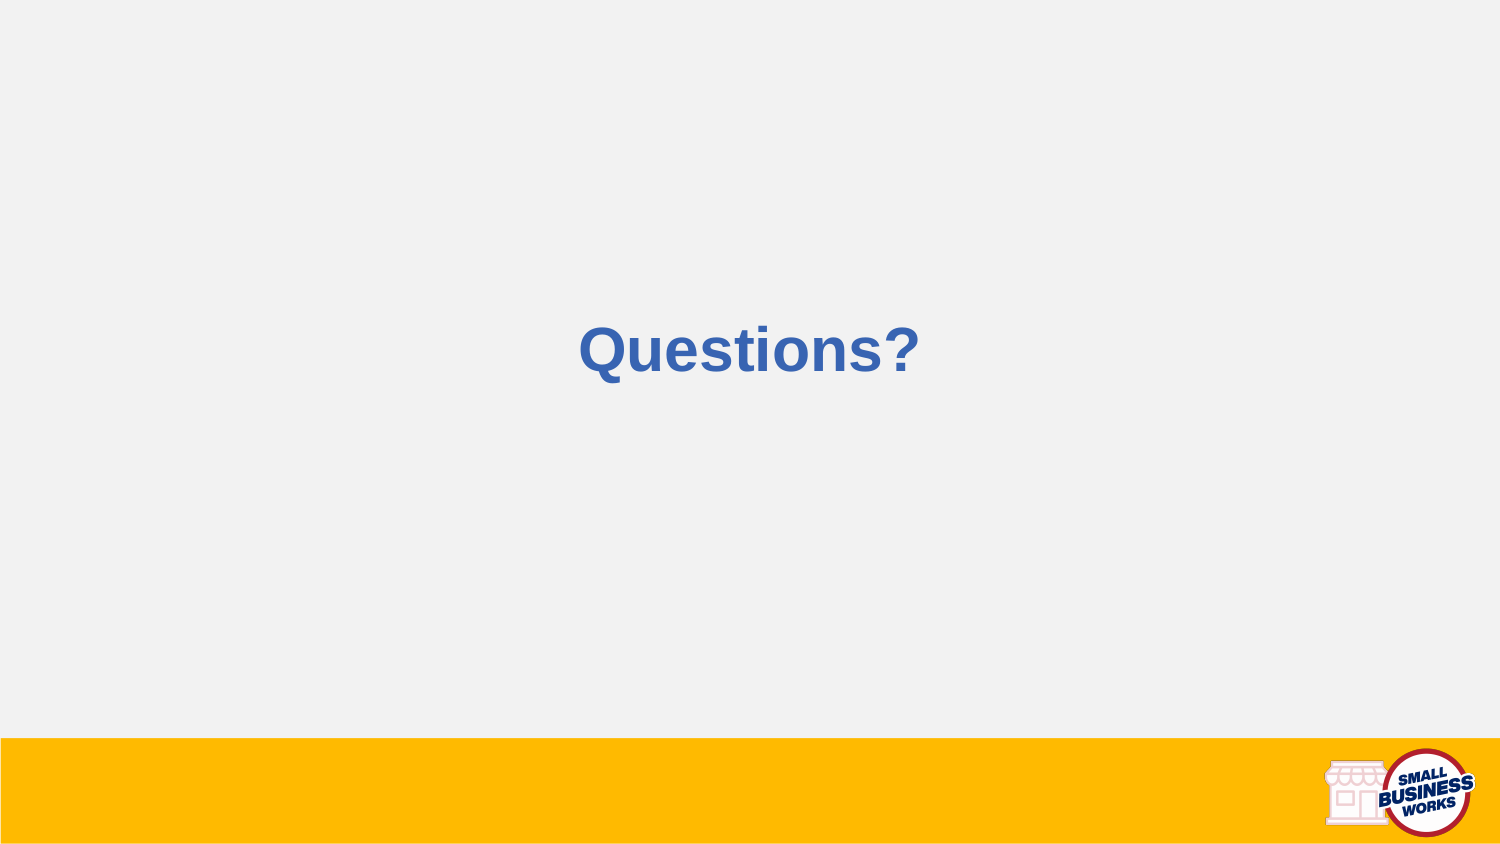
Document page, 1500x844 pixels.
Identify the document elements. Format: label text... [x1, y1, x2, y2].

title Questions? [0, 301, 1500, 520]
picture [1308, 742, 1488, 844]
